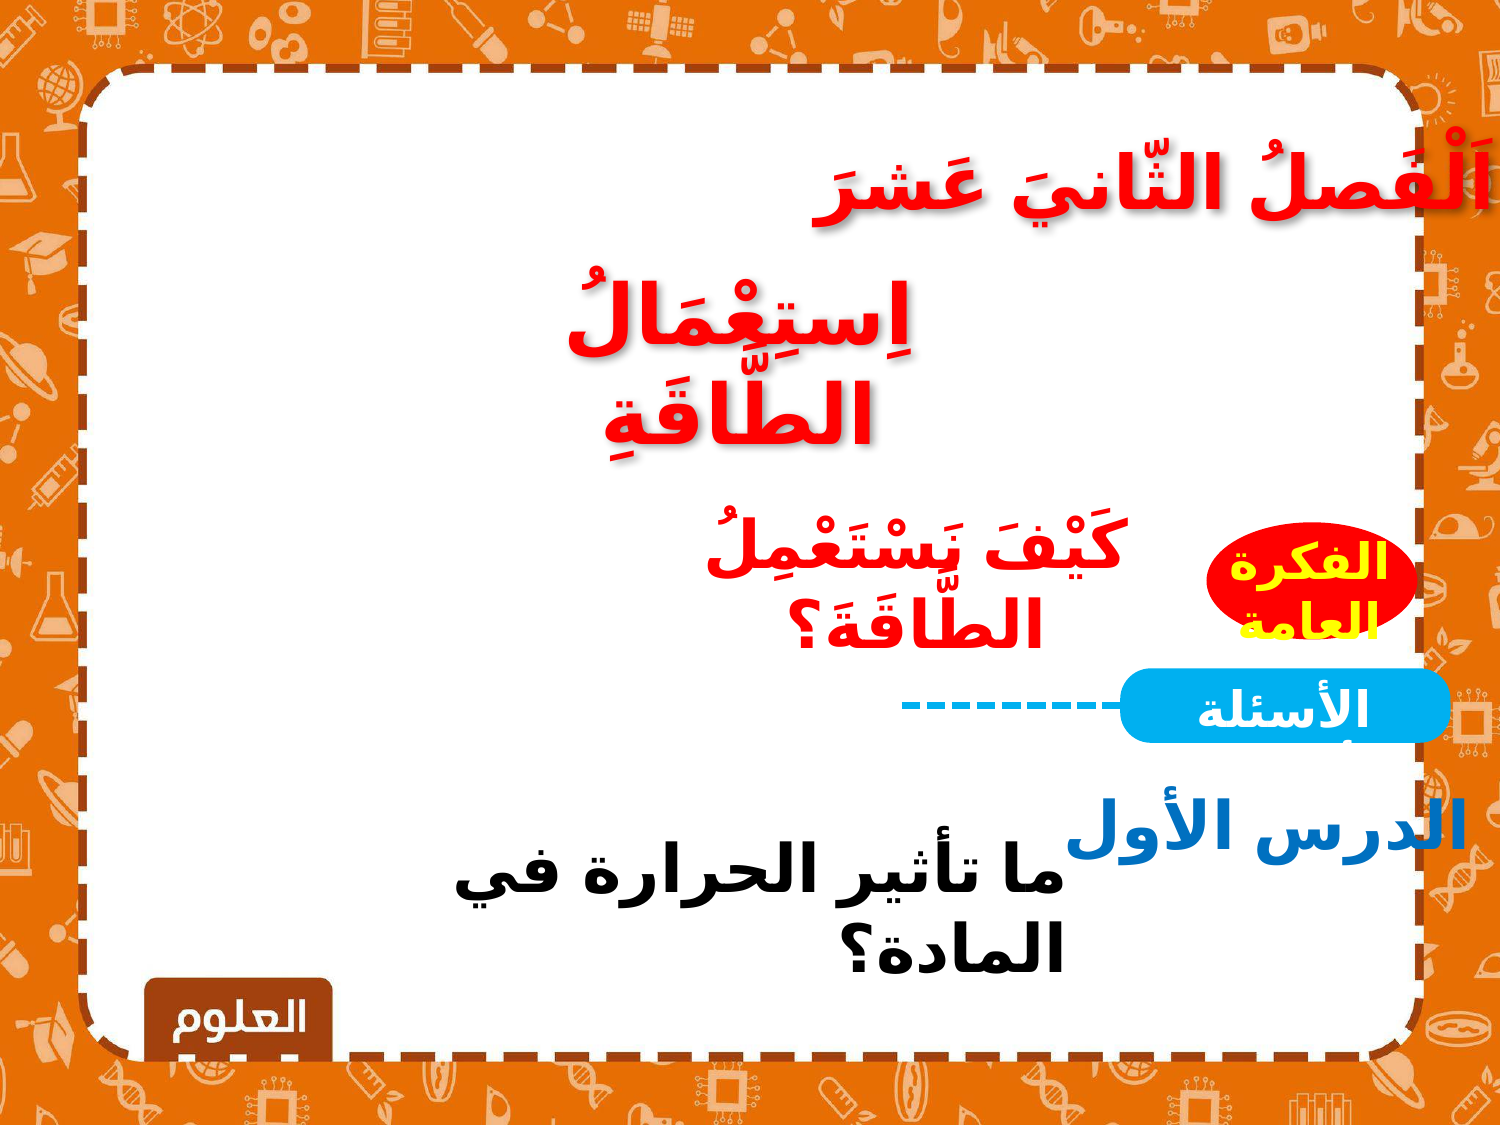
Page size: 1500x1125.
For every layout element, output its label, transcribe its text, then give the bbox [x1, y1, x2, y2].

text_box الدرس الأول [1048, 775, 1486, 871]
text_box اِستِعْمَالُ الطَّاقَةِ [430, 253, 1047, 469]
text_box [901, 670, 1449, 741]
text_box ما تأثير الحرارة في المادة؟ [277, 818, 1083, 994]
picture [0, 0, 1500, 1125]
text_box الفكرة العامة [1226, 522, 1425, 657]
text_box الأسئلة الأساسية [1108, 670, 1461, 775]
text_box كَيْفَ نَسْتَعْمِلُ الطَّاقَةَ؟ [606, 492, 1226, 671]
text_box اَلْفَصلُ الثّانيَ عَشرَ [771, 126, 1500, 232]
